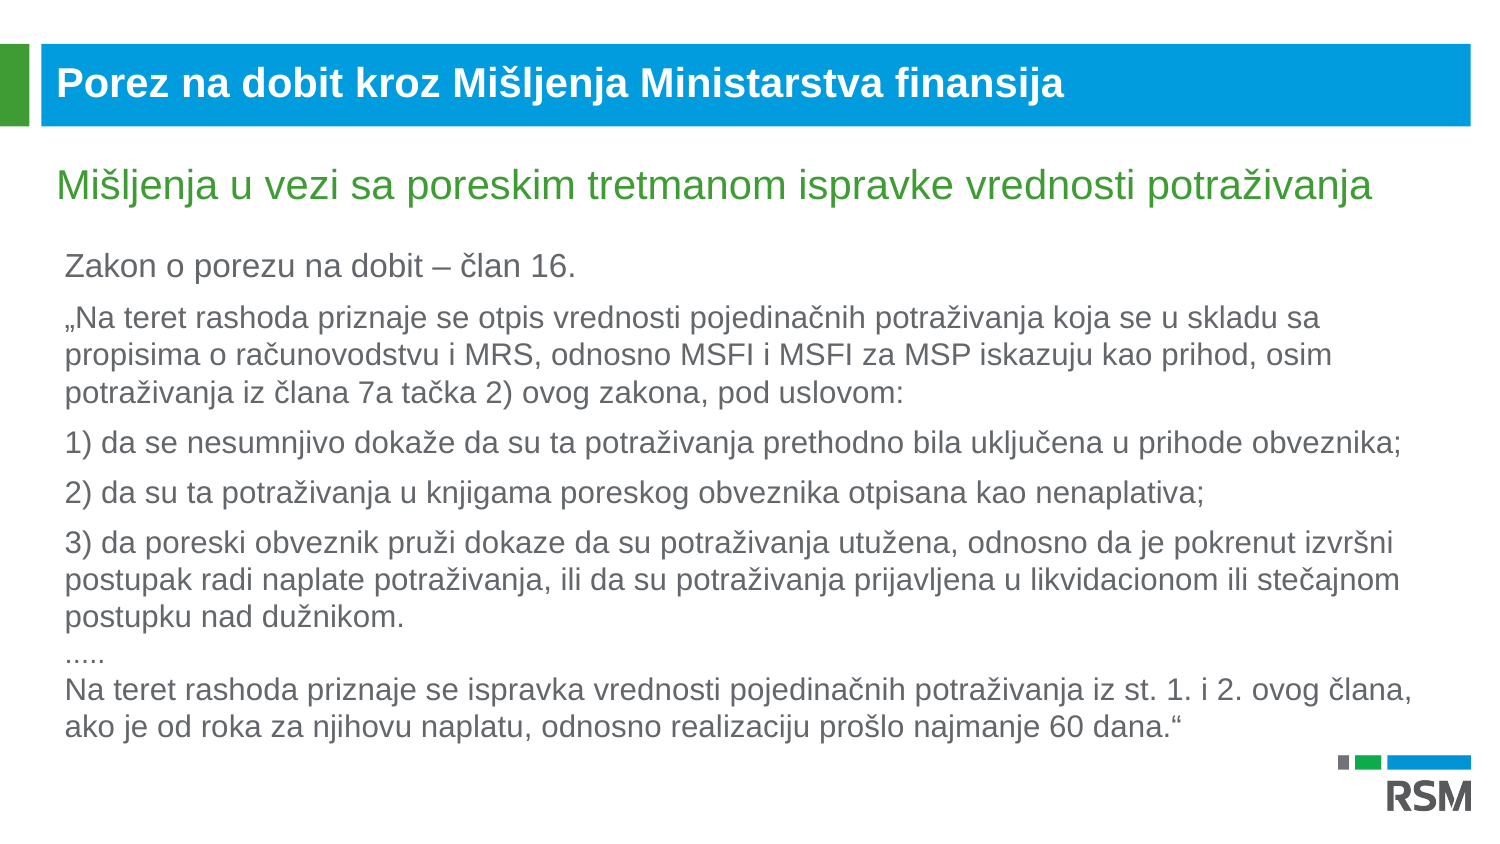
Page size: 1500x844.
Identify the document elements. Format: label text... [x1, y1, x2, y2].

text_box Zakon o porezu na dobit – član 16. „Na teret rashoda priznaje se otpis vrednosti pojedinačnih potraživanja koja se u skladu sa propisima o računovodstvu i MRS, odnosno MSFI i MSFI za MSP iskazuju kao prihod, osim potraživanja iz člana 7a tačka 2) ovog zakona, pod uslovom: 1) da se nesumnjivo dokaže da su ta potraživanja prethodno bila uključena u prihode obveznika; 2) da su ta potraživanja u knjigama poreskog obveznika otpisana kao nenaplativa; 3) da poreski obveznik pruži dokaze da su potraživanja utužena, odnosno da je pokrenut izvršni postupak radi naplate potraživanja, ili da su potraživanja prijavljena u likvidacionom ili stečajnom postupku nad dužnikom. ..... Na teret rashoda priznaje se ispravka vrednosti pojedinačnih potraživanja iz st. 1. i 2. ovog člana, ako je od roka za njihovu naplatu, odnosno realizaciju prošlo najmanje 60 dana.“ [49, 237, 1450, 752]
picture [1338, 755, 1471, 812]
list Porez na dobit kroz Mišljenja Ministarstva finansija [41, 58, 1459, 103]
list Mišljenja u vezi sa poreskim tretmanom ispravke vrednosti potraživanja [41, 150, 1471, 230]
